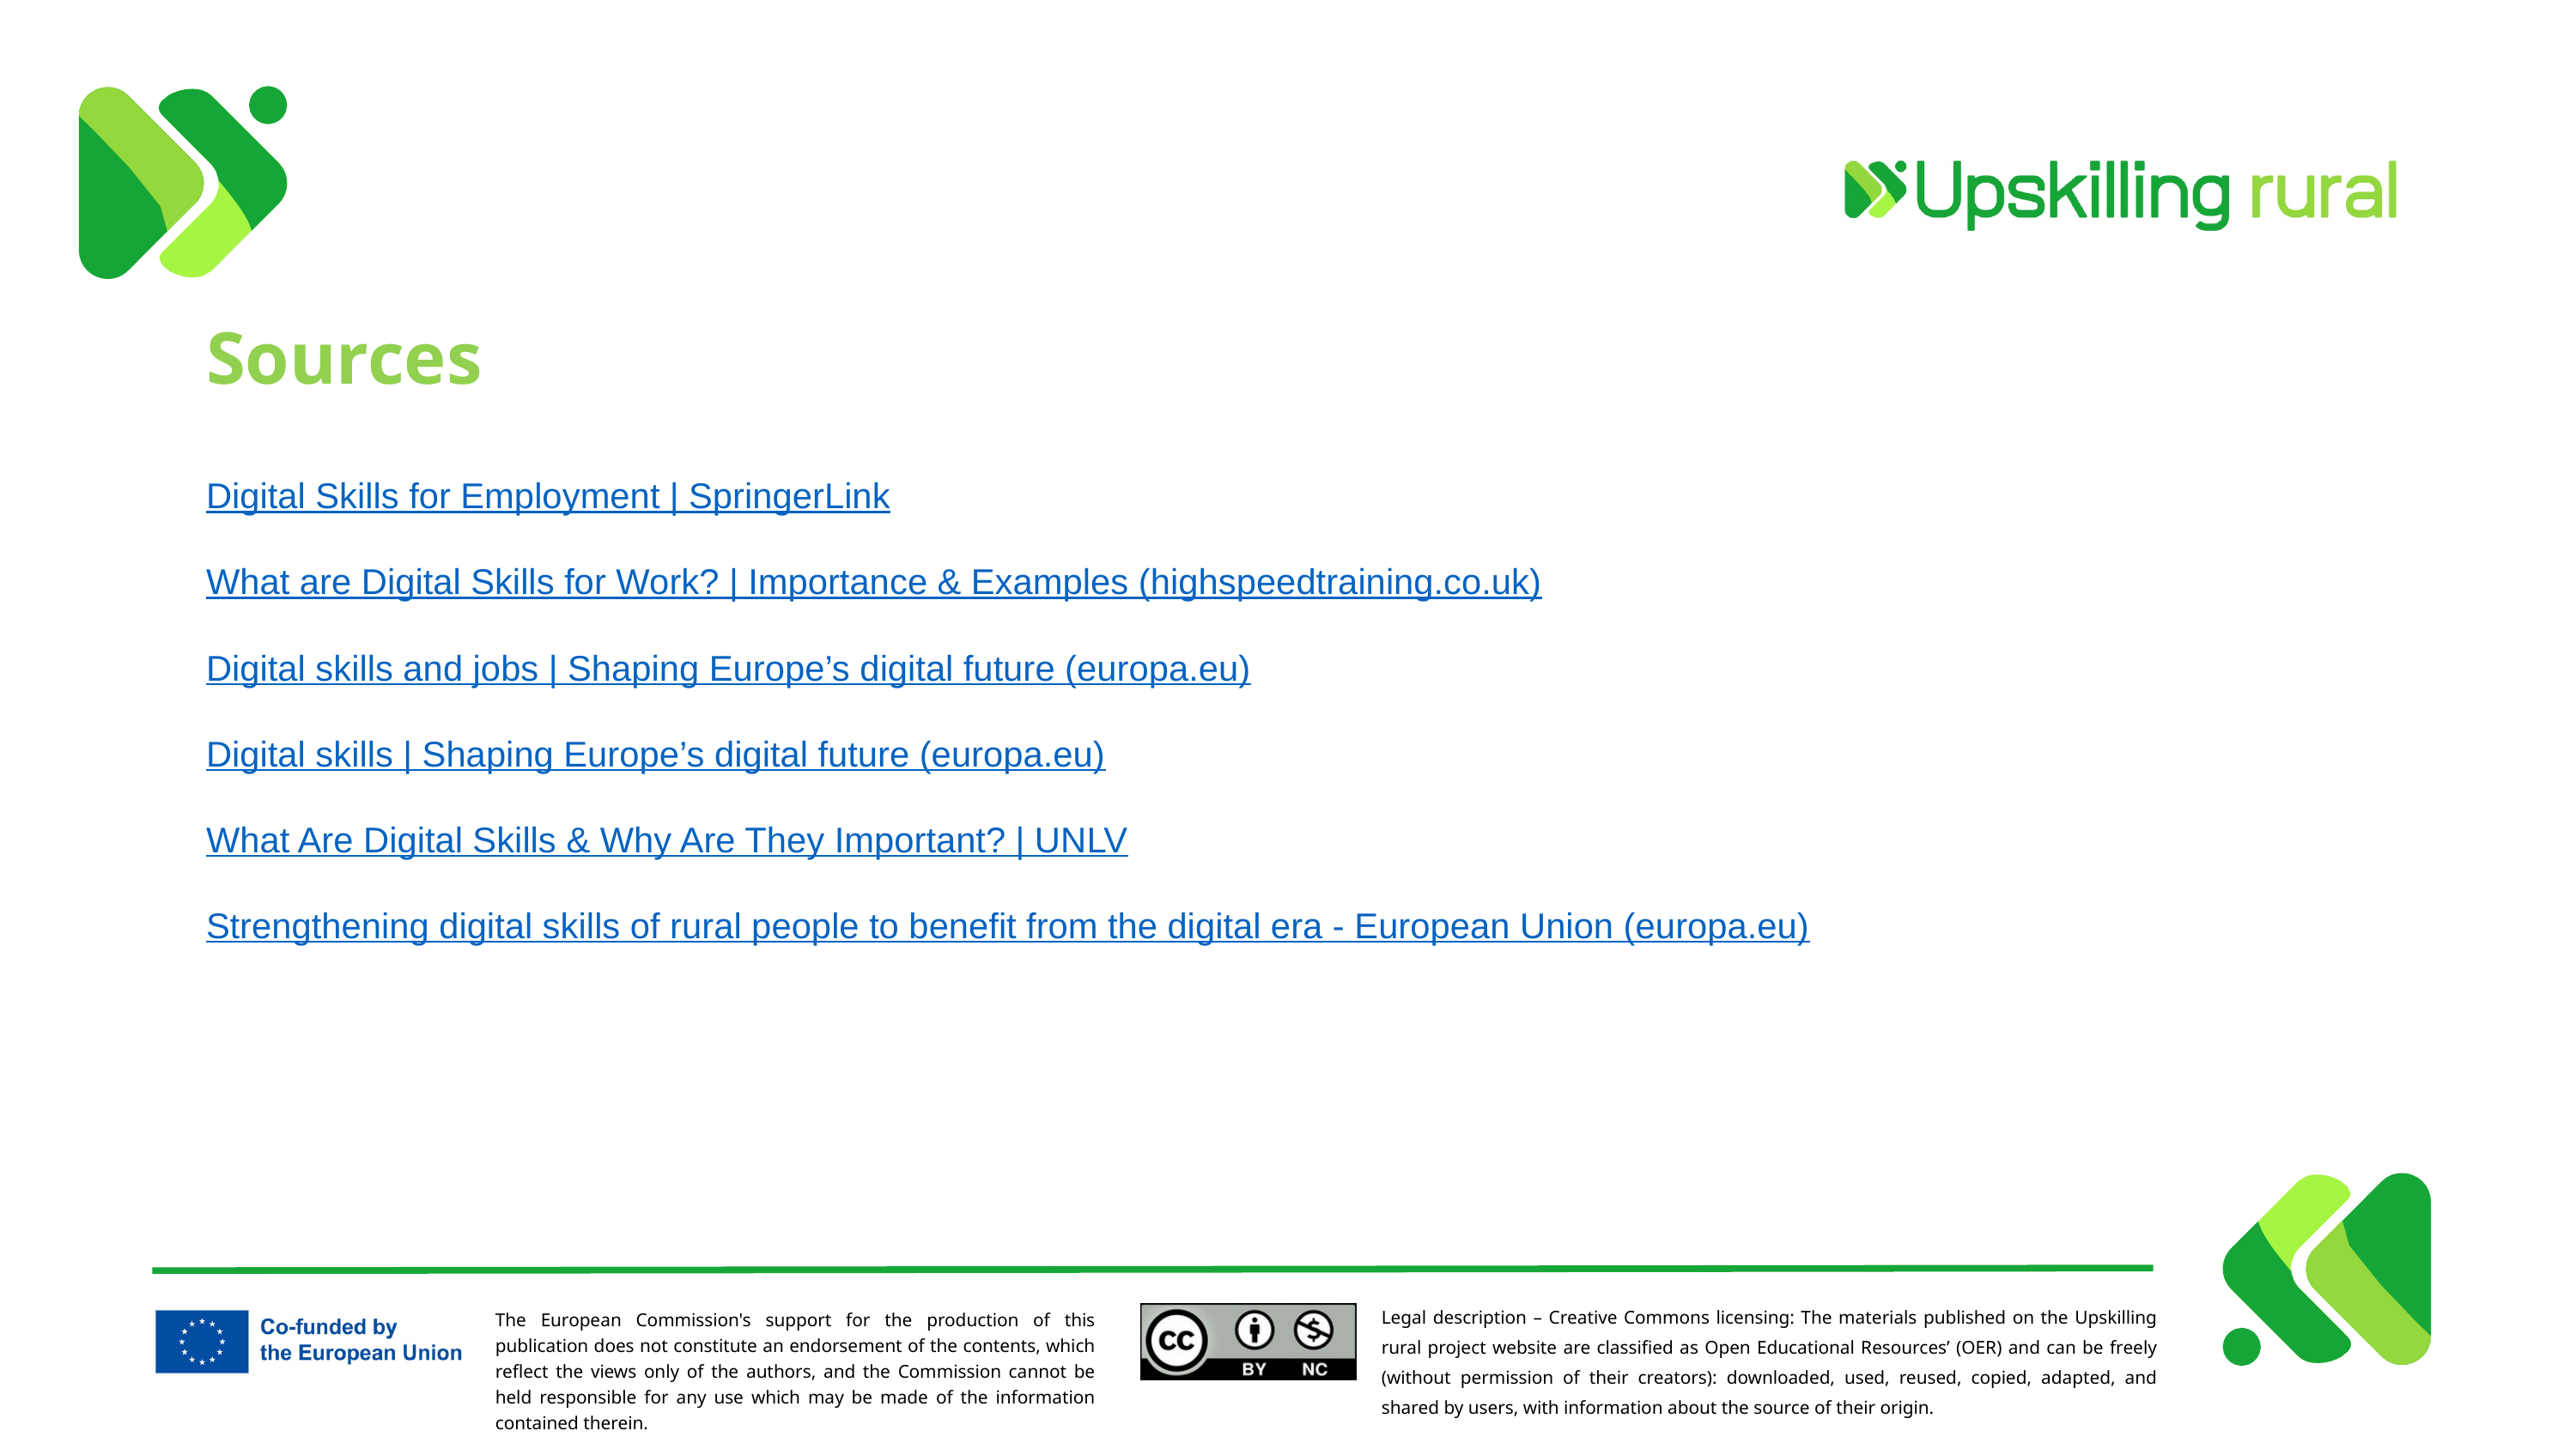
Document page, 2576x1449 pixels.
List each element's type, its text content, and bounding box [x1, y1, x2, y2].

picture [1140, 1303, 1357, 1380]
picture [1844, 159, 2397, 232]
text_box Sources [192, 306, 1212, 405]
picture [154, 1309, 462, 1376]
text_box Digital Skills for Employment | SpringerLink What are Digital Skills for Work? | Importance & Examples (highspeedtraining.co.uk) Digital skills and jobs | Shaping Europe’s digital future (europa.eu) Digital skills | Shaping Europe’s digital future (europa.eu) What Are Digital Skills & Why Are They Important? | UNLV Strengthening digital skills of rural people to benefit from the digital era - European Union (europa.eu) [193, 466, 2222, 952]
text_box [193, 445, 2361, 562]
